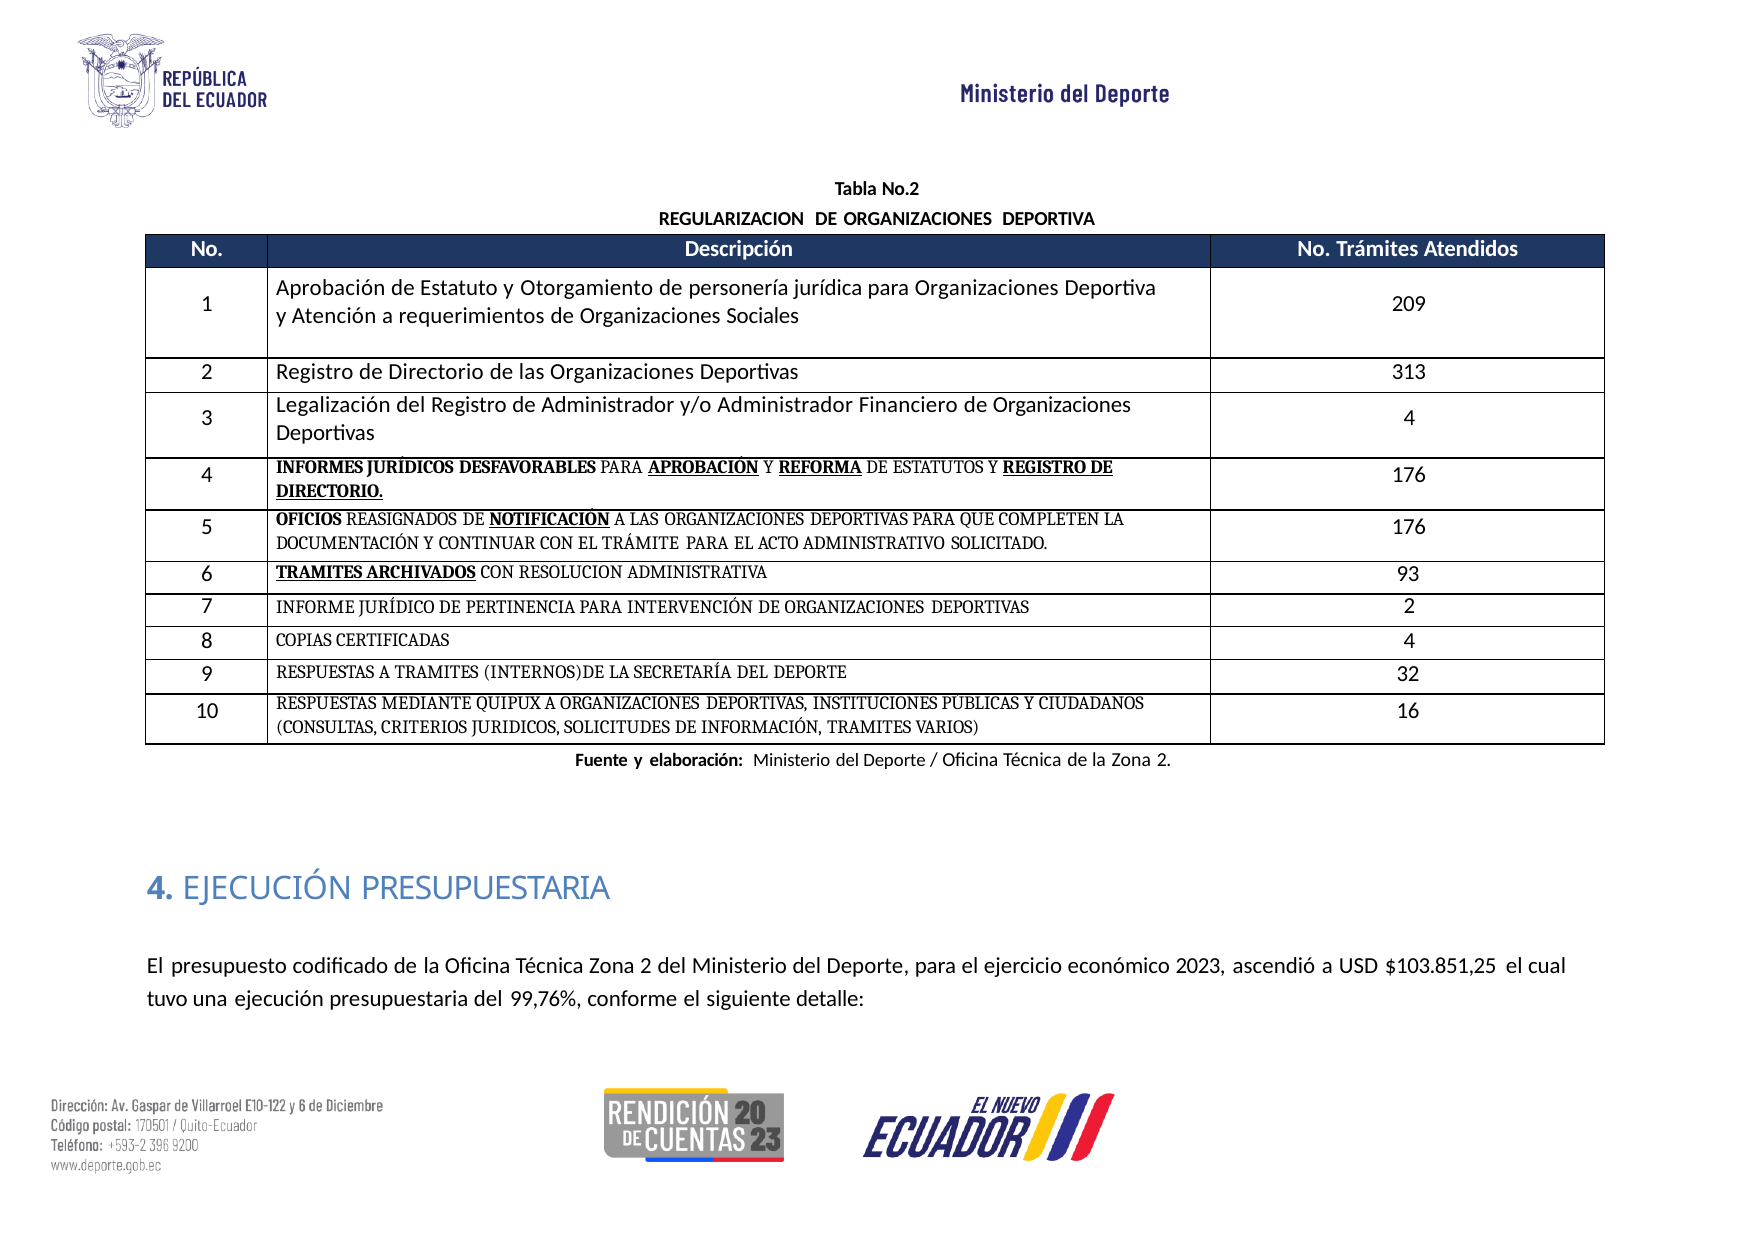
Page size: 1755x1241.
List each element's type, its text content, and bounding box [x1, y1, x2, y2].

table_cell OFICIOS REASIGNADOS DE NOTIFICACIÓN A LAS ORGANIZACIONES DEPORTIVAS PARA QUE COMPLETEN LA DOCUMENTACIÓN Y CONTINUAR CON EL TRÁMITE PARA EL ACTO ADMINISTRATIVO SOLICITADO. [268, 511, 1210, 561]
table_cell RESPUESTAS A TRAMITES (INTERNOS)DE LA SECRETARÍA DEL DEPORTE [268, 660, 1210, 693]
table_cell Registro de Directorio de las Organizaciones Deportivas [268, 359, 1210, 392]
picture [50, 1088, 1115, 1174]
picture [77, 33, 1169, 128]
table_cell 93 [1211, 562, 1604, 593]
table_cell 209 [1211, 268, 1604, 357]
table_cell 6 [146, 562, 267, 593]
table_cell 10 [146, 695, 267, 743]
table_cell 32 [1211, 660, 1604, 693]
table_cell 176 [1211, 459, 1604, 509]
table_cell 9 [146, 660, 267, 693]
table_header No. [146, 235, 267, 267]
text_box Fuente y elaboración: Ministerio del Deporte / Oficina Técnica de la Zona 2. [573, 744, 1182, 771]
table_header Descripción [268, 235, 1210, 267]
table_cell 4 [146, 459, 267, 509]
table_header No. Trámites Atendidos [1211, 235, 1604, 267]
table_cell Legalización del Registro de Administrador y/o Administrador Financiero de Organizaciones Deportivas [268, 393, 1210, 457]
table_cell TRAMITES ARCHIVADOS CON RESOLUCION ADMINISTRATIVA [268, 562, 1210, 593]
table_cell INFORMES JURÍDICOS DESFAVORABLES PARA APROBACIÓN Y REFORMA DE ESTATUTOS Y REGISTRO DE DIRECTORIO. [268, 459, 1210, 509]
table_cell COPIAS CERTIFICADAS [268, 627, 1210, 659]
table_cell 176 [1211, 511, 1604, 561]
table_cell 16 [1211, 695, 1604, 743]
table_cell 4 [1211, 393, 1604, 457]
table_cell 8 [146, 627, 267, 659]
text_box 4. EJECUCIÓN PRESUPUESTARIA El presupuesto codificado de la Oficina Técnica Zona 2 del Ministerio del Deporte, para el ejercicio económico 2023, ascendió a USD $103.851,25 el cual tuvo una ejecución presupuestaria del 99,76%, conforme el siguiente detalle: [144, 864, 1610, 1012]
table_cell RESPUESTAS MEDIANTE QUIPUX A ORGANIZACIONES DEPORTIVAS, INSTITUCIONES PÚBLICAS Y CIUDADANOS (CONSULTAS, CRITERIOS JURIDICOS, SOLICITUDES DE INFORMACIÓN, TRAMITES VARIOS) [268, 695, 1210, 743]
table_cell Aprobación de Estatuto y Otorgamiento de personería jurídica para Organizaciones Deportiva y Atención a requerimientos de Organizaciones Sociales [268, 268, 1210, 357]
table_cell 2 [146, 359, 267, 392]
text_box Tabla No.2 REGULARIZACION DE ORGANIZACIONES DEPORTIVA [653, 167, 1101, 230]
table_cell 1 [146, 268, 267, 357]
table_cell 4 [1211, 627, 1604, 659]
table_cell 5 [146, 511, 267, 561]
table_cell 7 [146, 595, 267, 626]
table_cell 2 [1211, 595, 1604, 626]
table_cell 313 [1211, 359, 1604, 392]
table_cell 3 [146, 393, 267, 457]
table_cell INFORME JURÍDICO DE PERTINENCIA PARA INTERVENCIÓN DE ORGANIZACIONES DEPORTIVAS [268, 595, 1210, 626]
